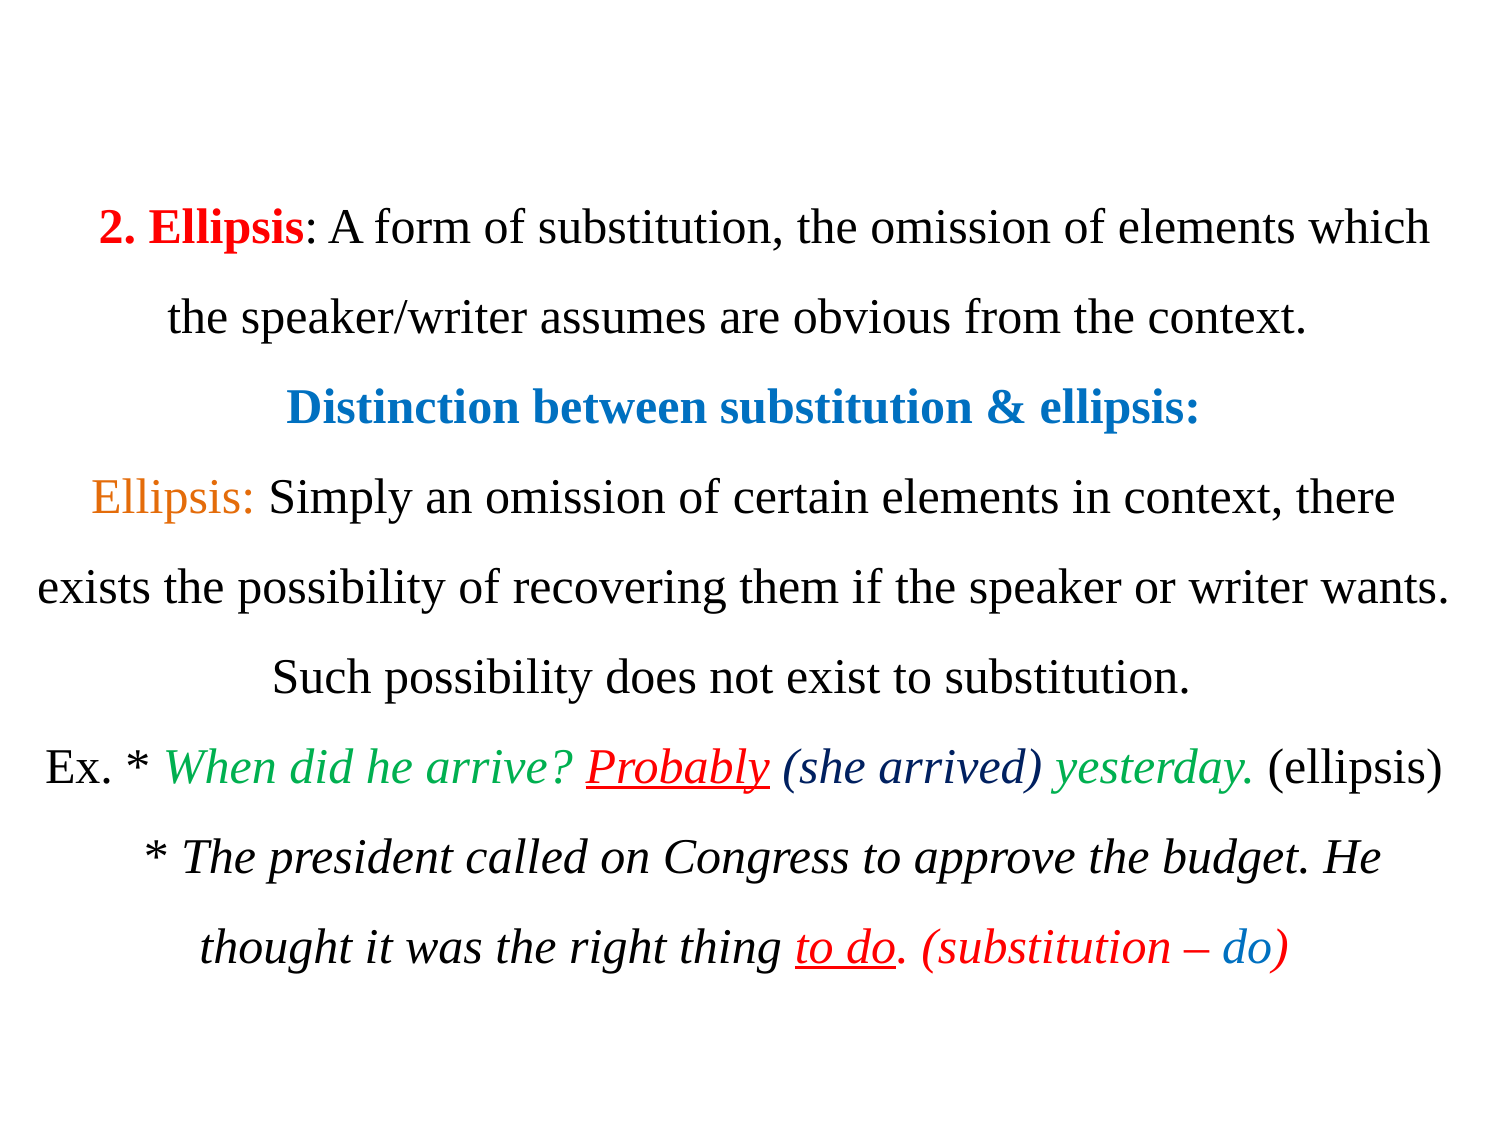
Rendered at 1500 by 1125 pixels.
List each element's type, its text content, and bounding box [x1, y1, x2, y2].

title 2. Ellipsis: A form of substitution, the omission of elements which the speaker/writer assumes are obvious from the context. Distinction between substitution & ellipsis: Ellipsis: Simply an omission of certain elements in context, there exists the possibility of recovering them if the speaker or writer wants. Such possibility does not exist to substitution. Ex. * When did he arrive? Probably (she arrived) yesterday. (ellipsis) * The president called on Congress to approve the budget. He thought it was the right thing to do. (substitution – do) [17, 54, 1471, 1083]
